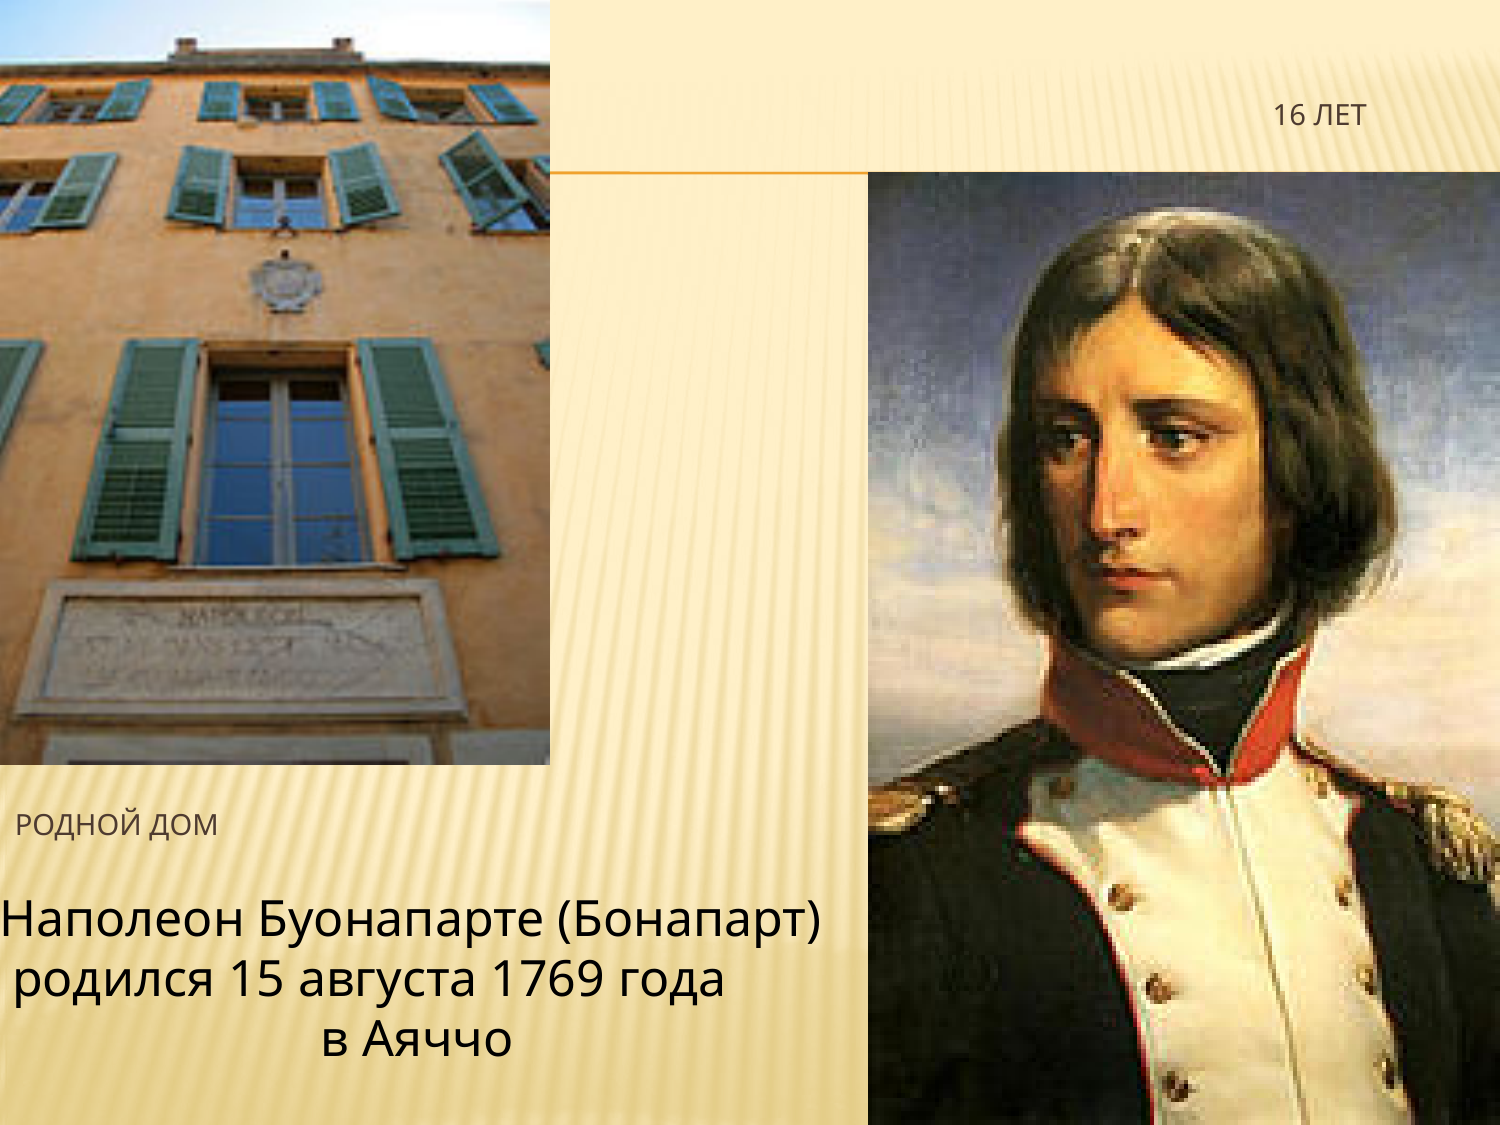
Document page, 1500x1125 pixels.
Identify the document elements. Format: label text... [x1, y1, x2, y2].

picture [0, 0, 550, 765]
picture [867, 172, 1500, 1125]
list РОДНОЙ ДОМ [0, 798, 290, 858]
title 16 ЛЕТ [1257, 66, 1388, 161]
text_box Наполеон Буонапарте (Бонапарт) родился 15 августа 1769 года в Аяччо [0, 878, 837, 1074]
